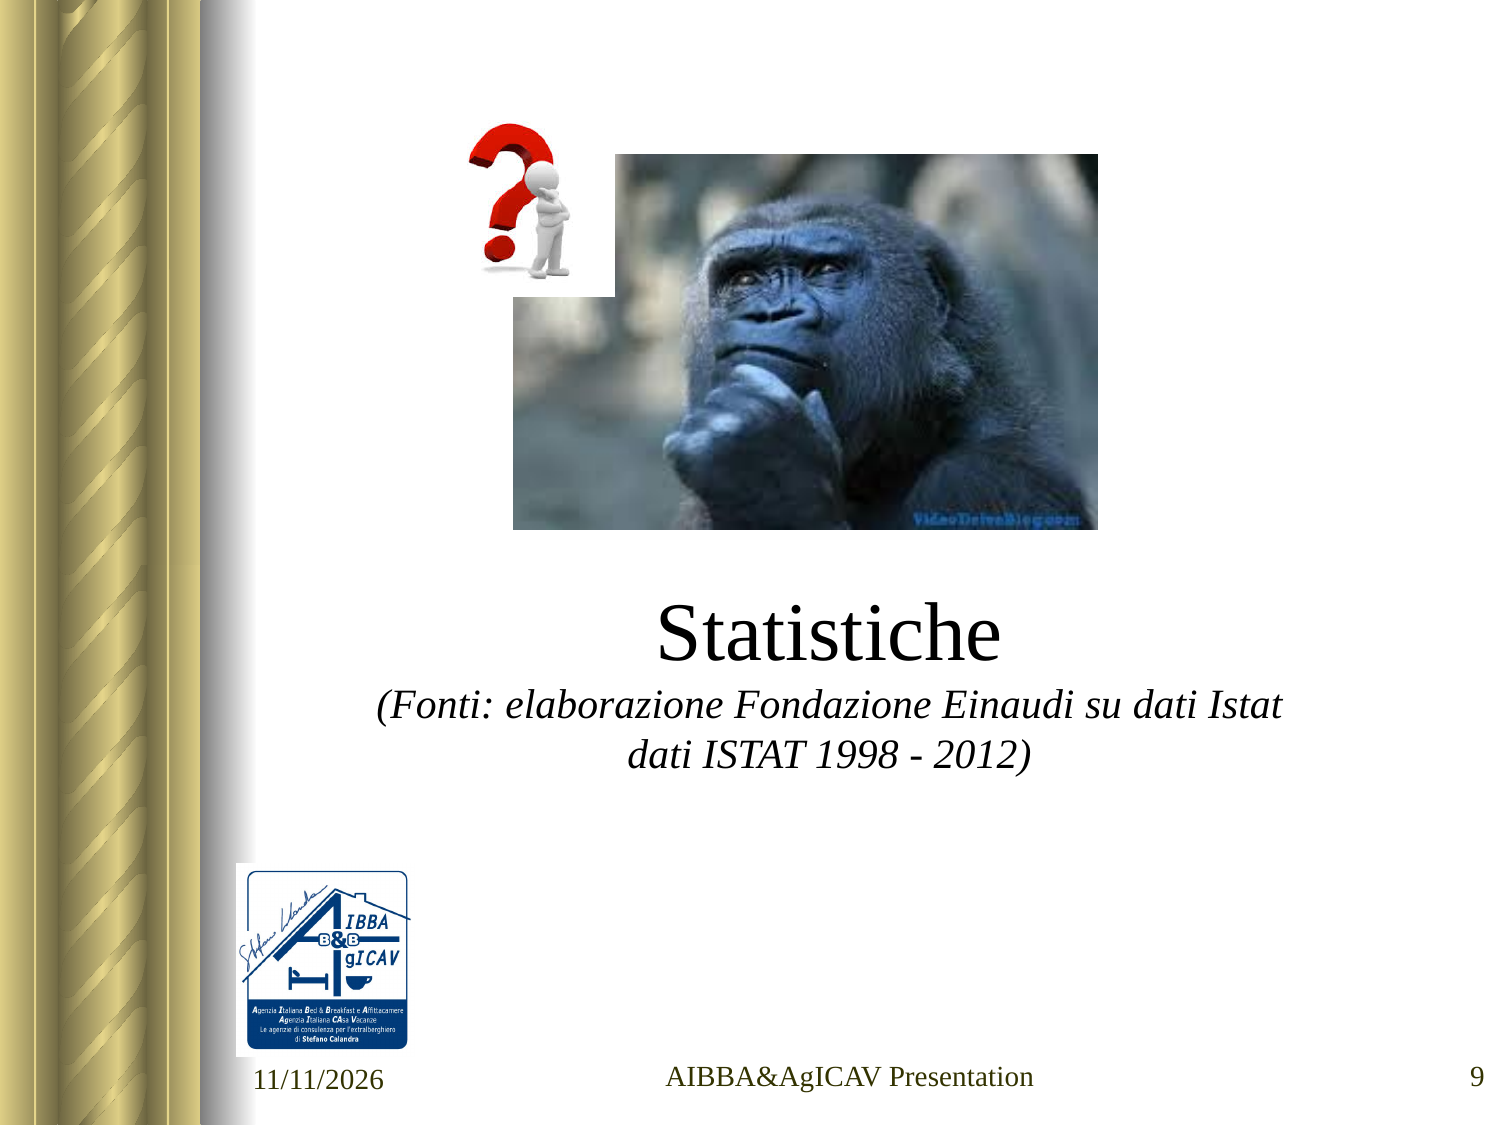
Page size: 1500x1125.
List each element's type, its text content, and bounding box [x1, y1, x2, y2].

slide_number 9 [1187, 1037, 1500, 1113]
footer AIBBA&AgICAV Presentation [612, 1037, 1088, 1113]
picture [430, 113, 1098, 531]
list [235, 863, 415, 1057]
title Statistiche (Fonti: elaborazione Fondazione Einaudi su dati Istat dati ISTAT 1998 - 2012) [242, 633, 1418, 821]
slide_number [237, 1037, 469, 1118]
